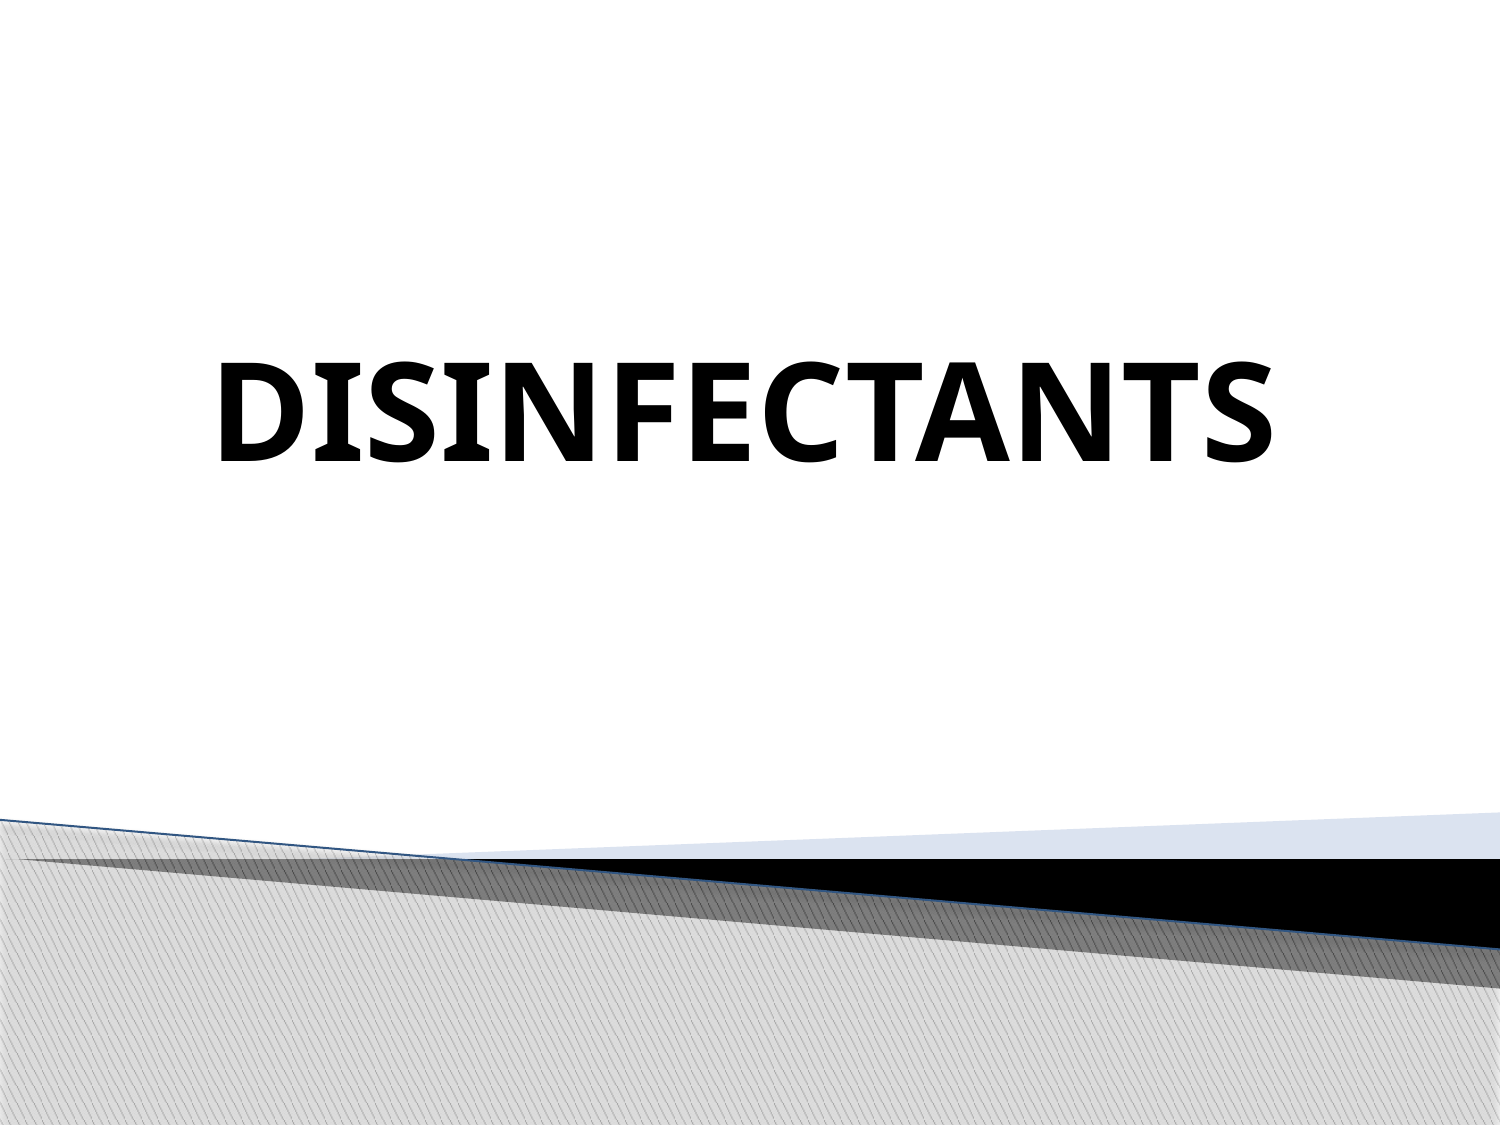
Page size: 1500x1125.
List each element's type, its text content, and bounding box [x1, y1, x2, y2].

title DISINFECTANTS [62, 237, 1425, 575]
picture [5, 859, 1500, 989]
